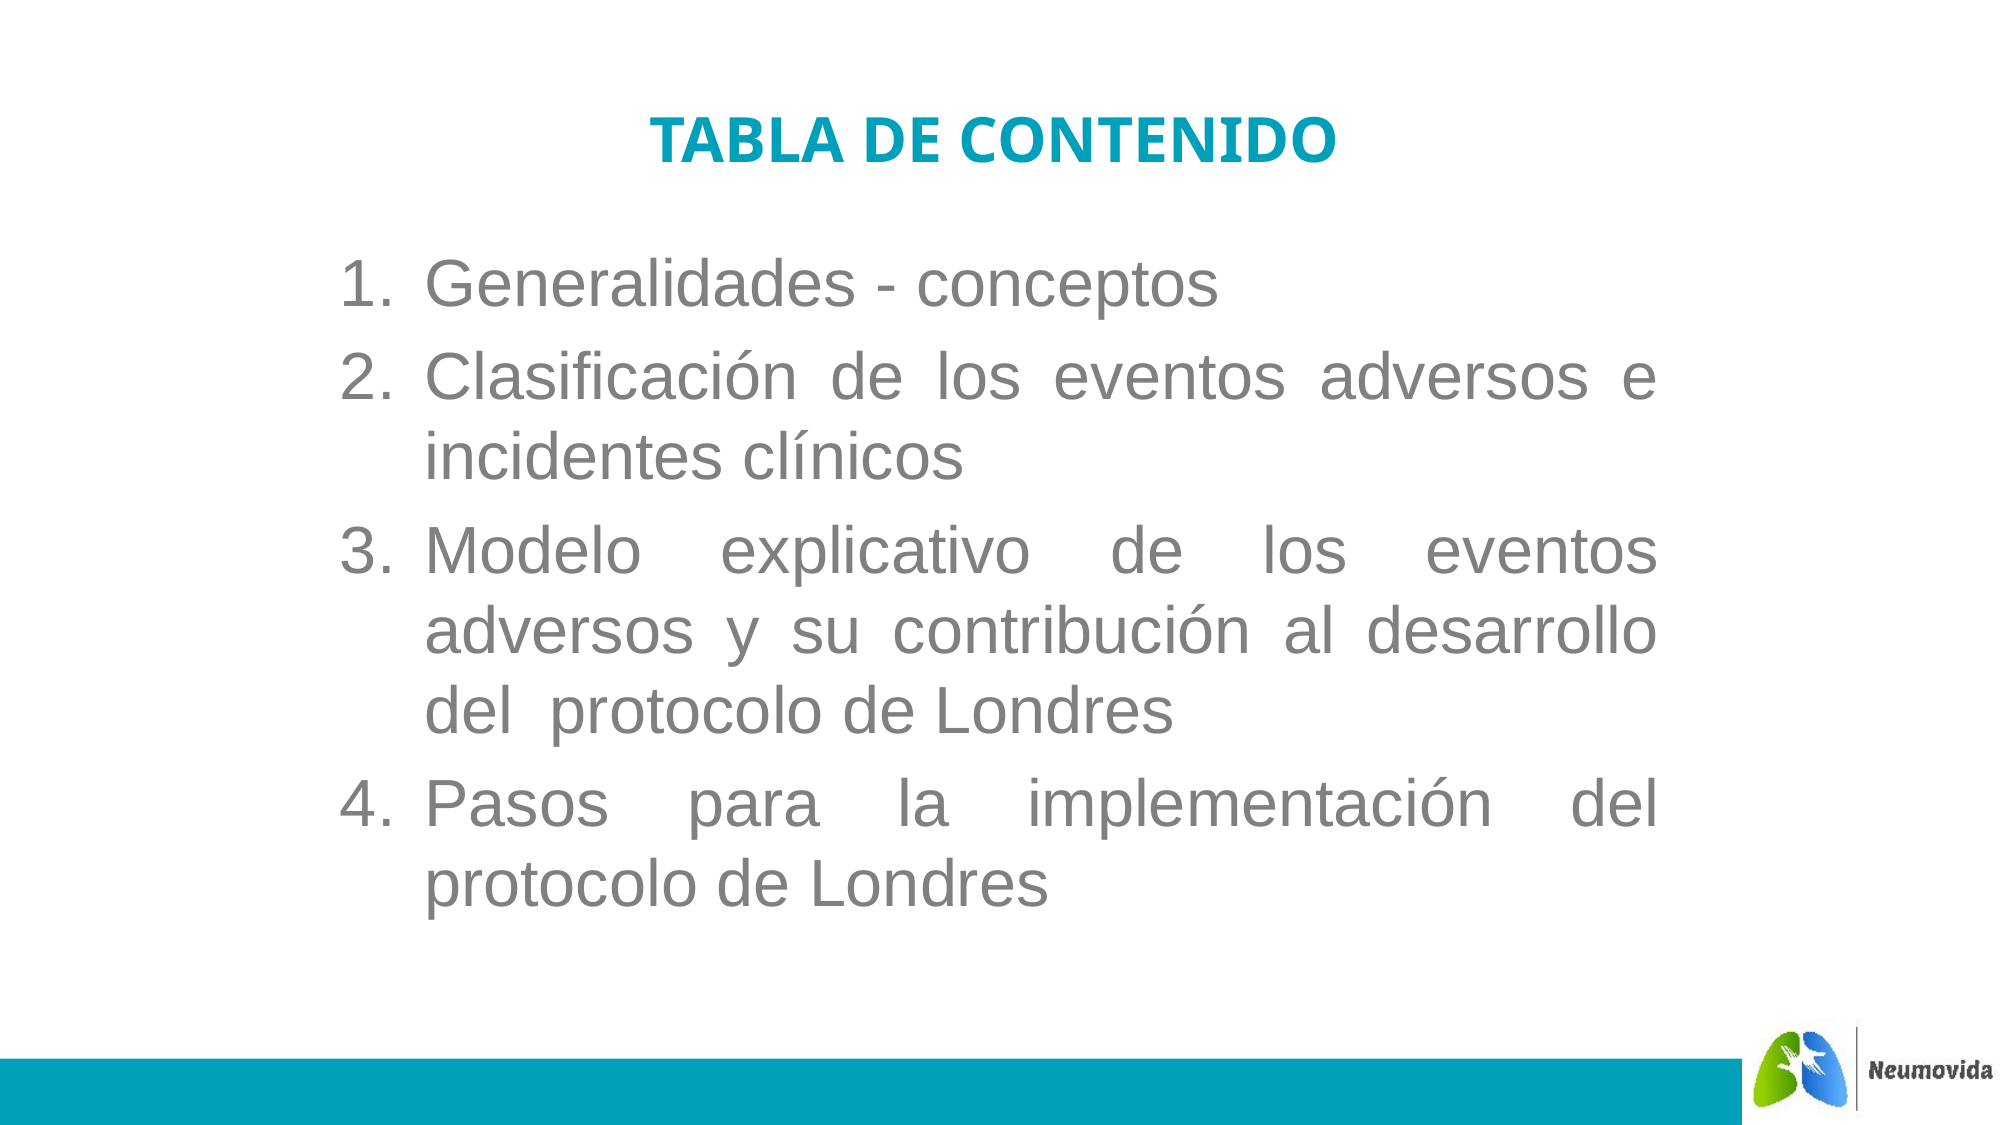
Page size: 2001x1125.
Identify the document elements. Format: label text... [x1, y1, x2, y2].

title TABLA DE CONTENIDO [314, 42, 1675, 233]
picture [1741, 1018, 2000, 1125]
list Generalidades - conceptos Clasificación de los eventos adversos e incidentes clínicos Modelo explicativo de los eventos adversos y su contribución al desarrollo del protocolo de Londres Pasos para la implementación del protocolo de Londres [324, 232, 1675, 1029]
